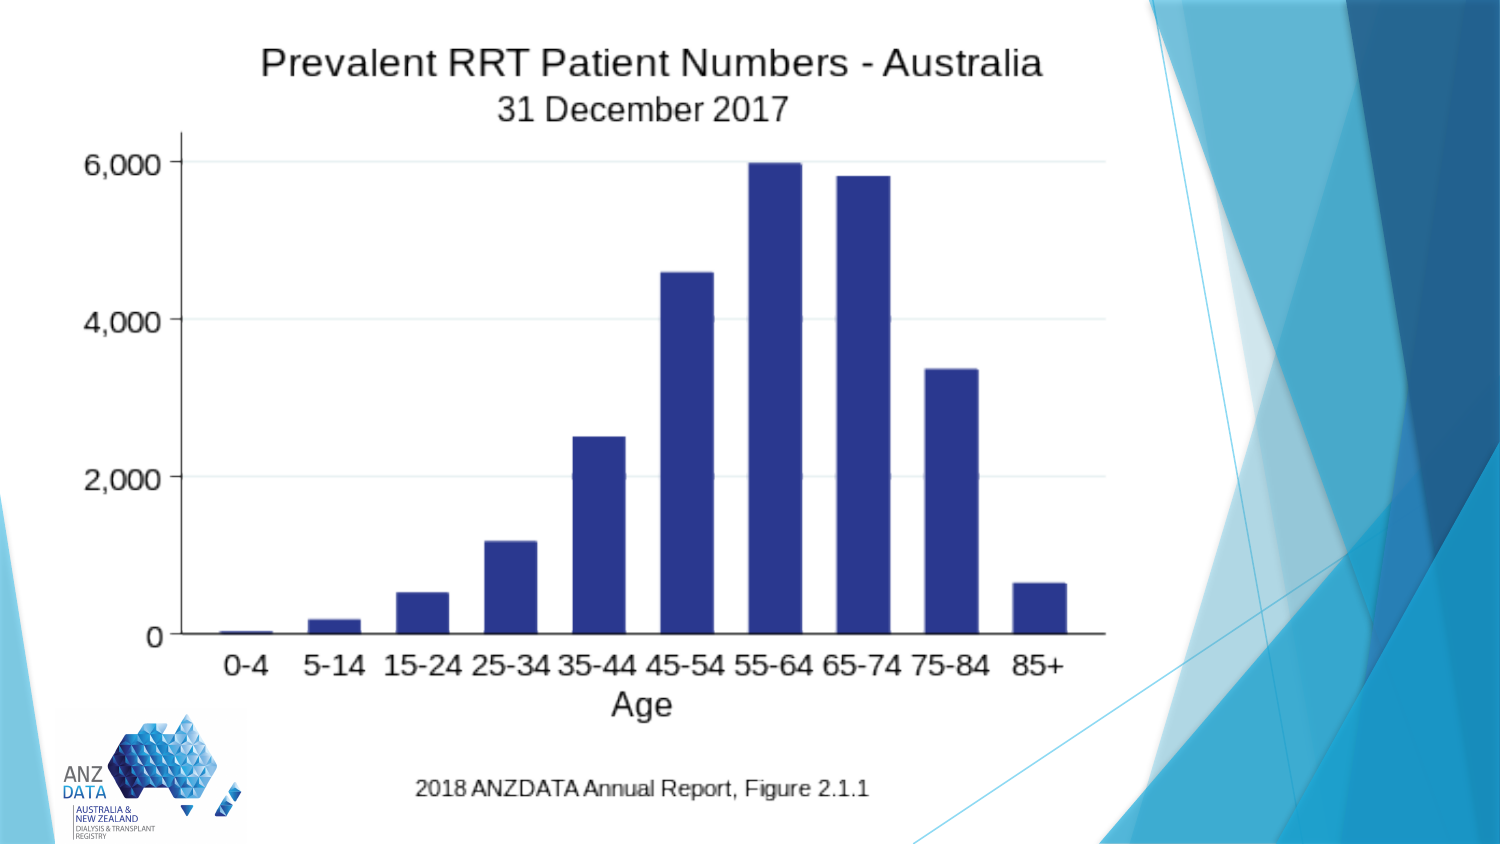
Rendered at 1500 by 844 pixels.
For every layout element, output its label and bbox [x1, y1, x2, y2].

list [0, 7, 1138, 836]
picture [55, 836, 247, 844]
